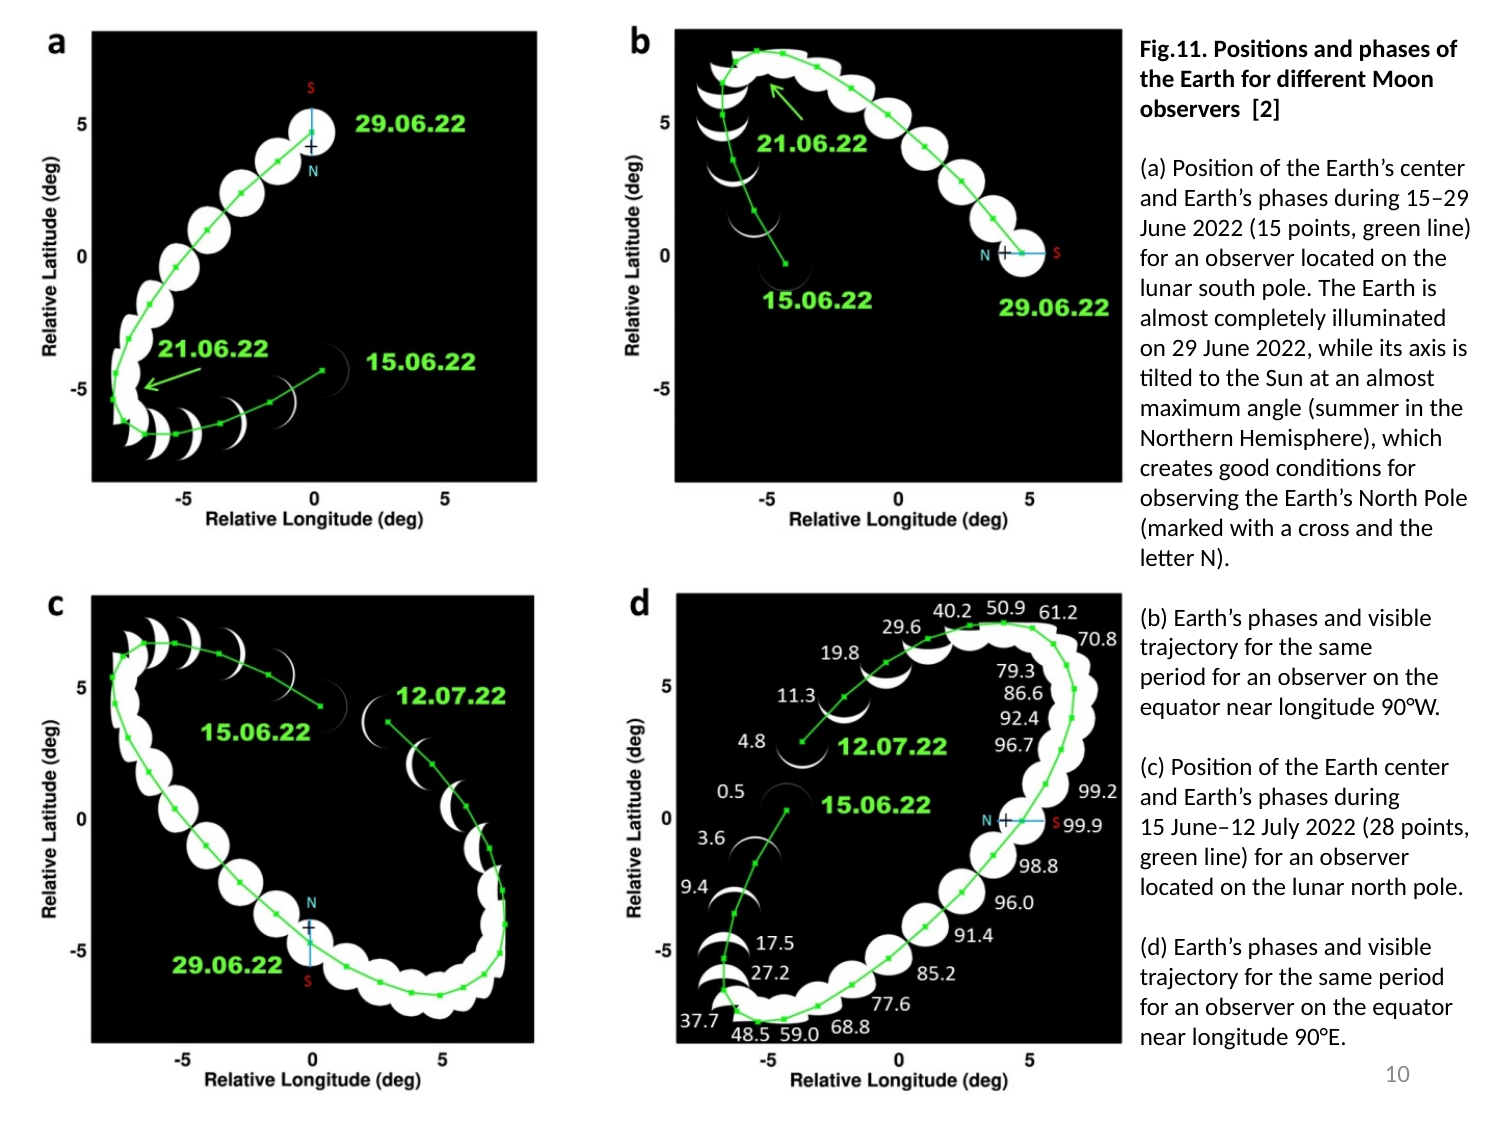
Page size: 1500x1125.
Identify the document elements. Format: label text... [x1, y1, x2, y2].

slide_number 10 [1218, 1042, 1425, 1103]
text_box Fig.11. Positions and phases of the Earth for different Moon observers [2] (a) Position of the Earth’s center and Earth’s phases during 15–29 June 2022 (15 points, green line) for an observer located on the lunar south pole. The Earth is almost completely illuminated on 29 June 2022, while its axis is tilted to the Sun at an almost maximum angle (summer in the Northern Hemisphere), which creates good conditions for observing the Earth’s North Pole (marked with a cross and the letter N). (b) Earth’s phases and visible trajectory for the same period for an observer on the equator near longitude 90°W. (c) Position of the Earth center and Earth’s phases during 15 June–12 July 2022 (28 points, green line) for an observer located on the lunar north pole. (d) Earth’s phases and visible trajectory for the same period for an observer on the equator near longitude 90°E. [1218, 24, 1488, 1058]
picture [0, 0, 1214, 1125]
